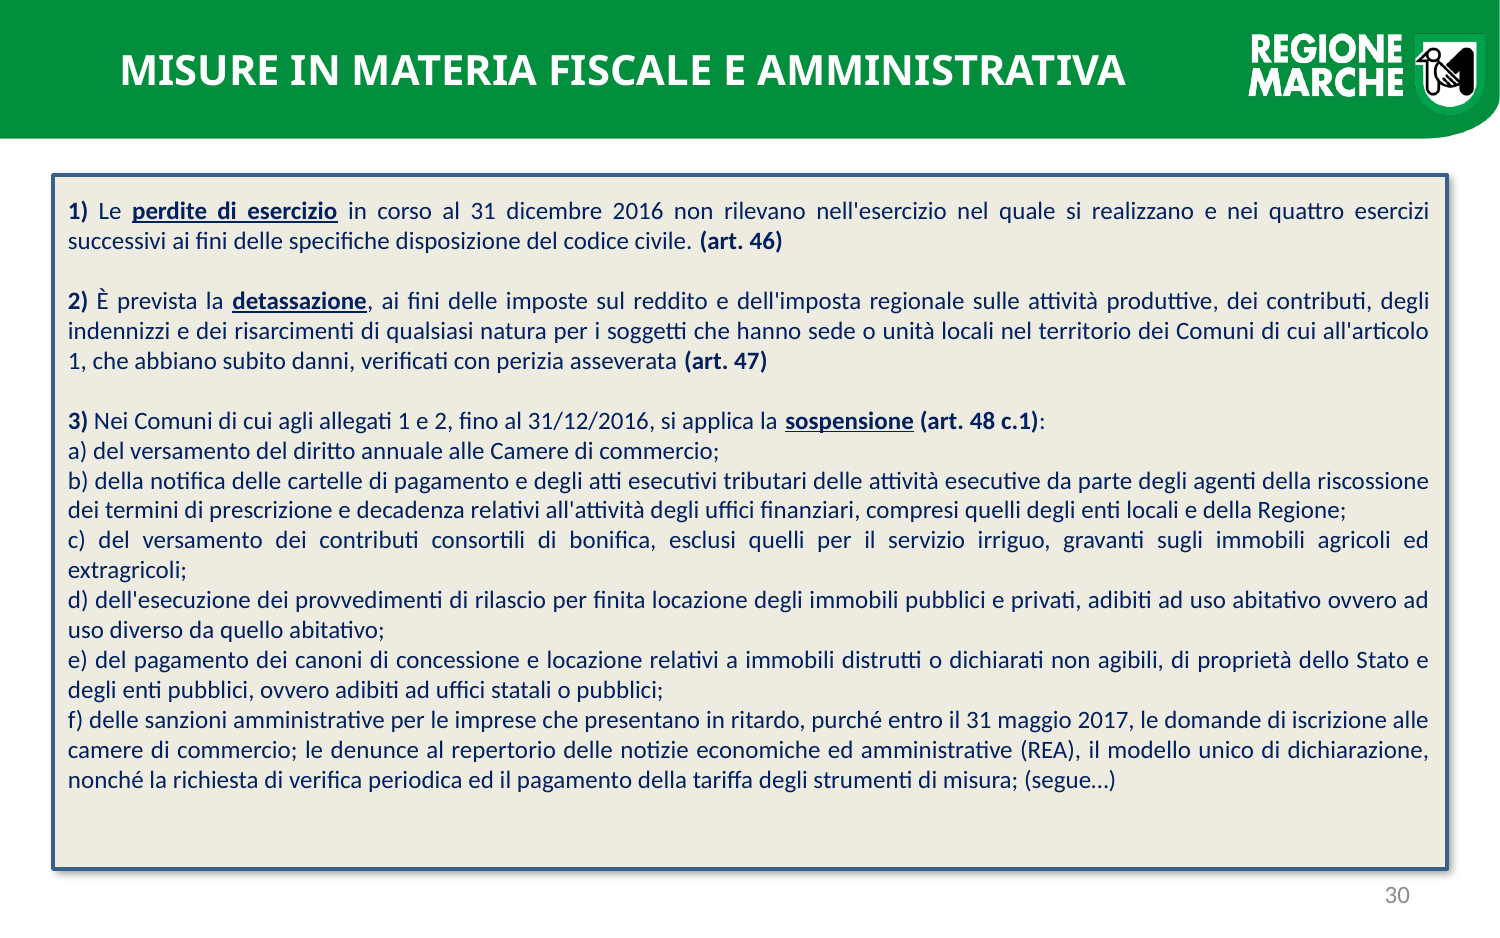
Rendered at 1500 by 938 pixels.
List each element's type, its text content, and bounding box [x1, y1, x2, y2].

picture [0, 0, 1500, 140]
text_box [51, 173, 1449, 871]
slide_number 30 [1074, 868, 1425, 919]
text_box 1) Le perdite di esercizio in corso al 31 dicembre 2016 non rilevano nell'esercizio nel quale si realizzano e nei quattro esercizi successivi ai fini delle specifiche disposizione del codice civile. (art. 46) 2) È prevista la detassazione, ai fini delle imposte sul reddito e dell'imposta regionale sulle attività produttive, dei contributi, degli indennizzi e dei risarcimenti di qualsiasi natura per i soggetti che hanno sede o unità locali nel territorio dei Comuni di cui all'articolo 1, che abbiano subito danni, verificati con perizia asseverata (art. 47) 3) Nei Comuni di cui agli allegati 1 e 2, fino al 31/12/2016, si applica la sospensione (art. 48 c.1): a) del versamento del diritto annuale alle Camere di commercio; b) della notifica delle cartelle di pagamento e degli atti esecutivi tributari delle attività esecutive da parte degli agenti della riscossione dei termini di prescrizione e decadenza relativi all'attività degli uffici finanziari, compresi quelli degli enti locali e della Regione; c) del versamento dei contributi consortili di bonifica, esclusi quelli per il servizio irriguo, gravanti sugli immobili agricoli ed extragricoli; d) dell'esecuzione dei provvedimenti di rilascio per finita locazione degli immobili pubblici e privati, adibiti ad uso abitativo ovvero ad uso diverso da quello abitativo; e) del pagamento dei canoni di concessione e locazione relativi a immobili distrutti o dichiarati non agibili, di proprietà dello Stato e degli enti pubblici, ovvero adibiti ad uffici statali o pubblici; f) delle sanzioni amministrative per le imprese che presentano in ritardo, purché entro il 31 maggio 2017, le domande di iscrizione alle camere di commercio; le denunce al repertorio delle notizie economiche ed amministrative (REA), il modello unico di dichiarazione, nonché la richiesta di verifica periodica ed il pagamento della tariffa degli strumenti di misura; (segue…) [53, 187, 1447, 861]
